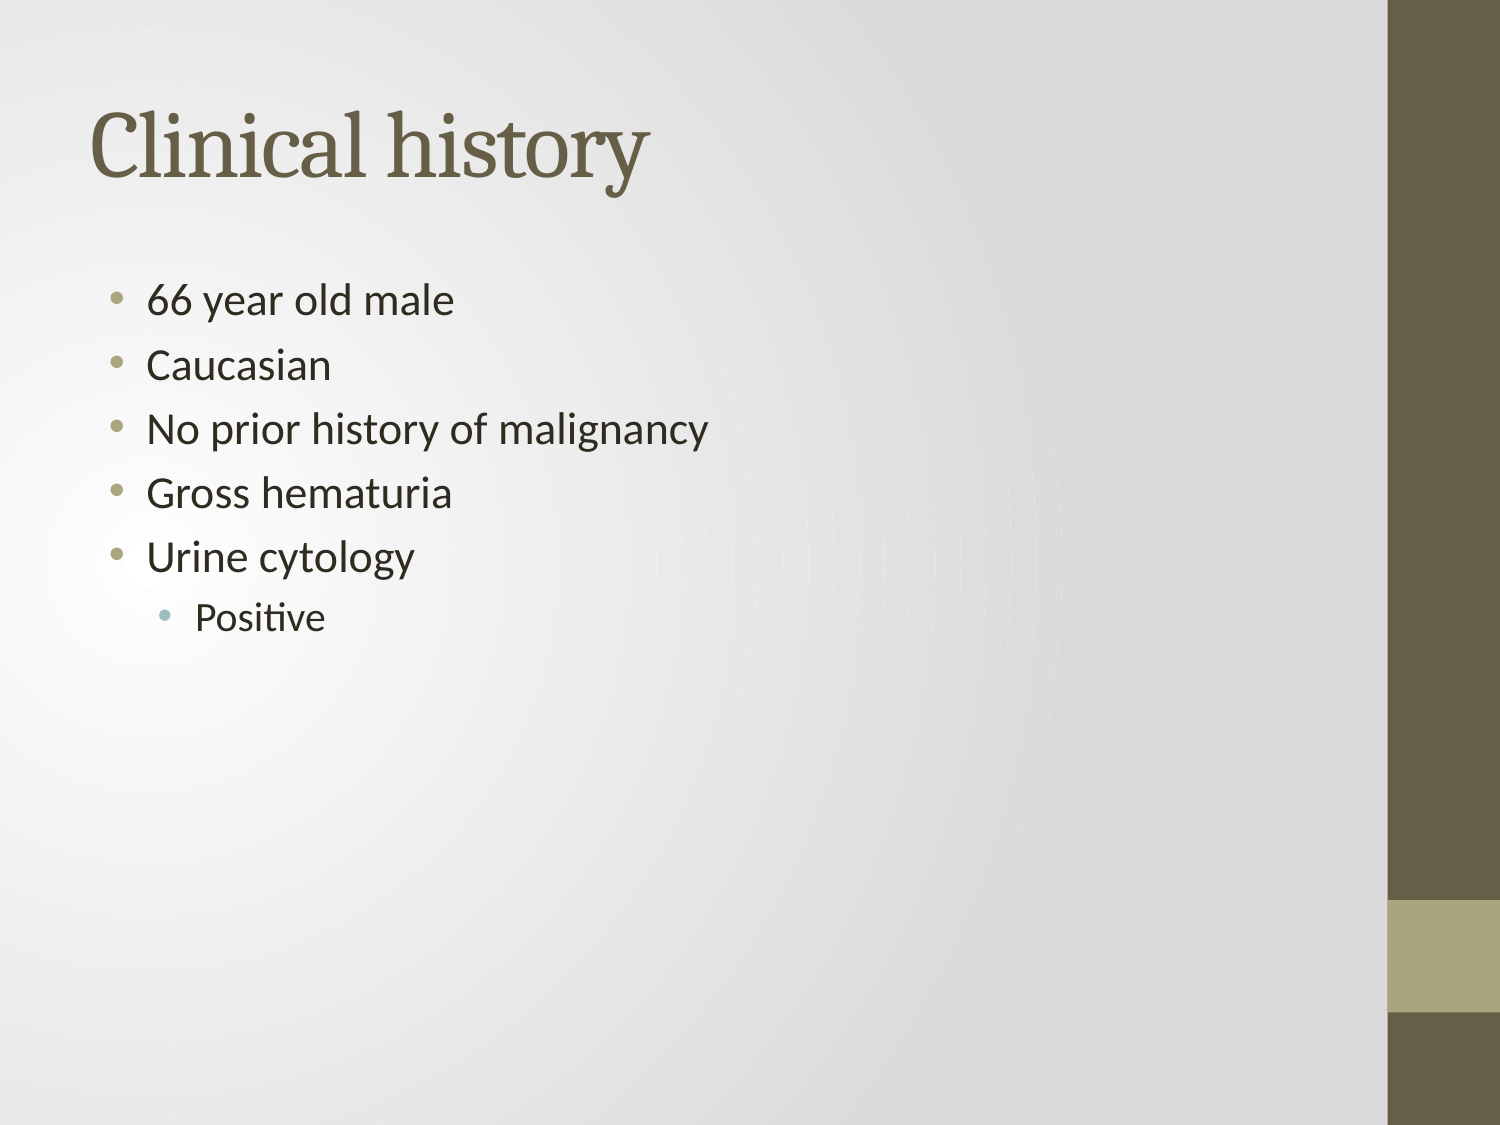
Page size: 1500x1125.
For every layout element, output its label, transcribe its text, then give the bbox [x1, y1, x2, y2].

title Clinical history [75, 45, 1325, 233]
list 66 year old male Caucasian No prior history of malignancy Gross hematuria Urine cytology Positive [75, 262, 1325, 1050]
